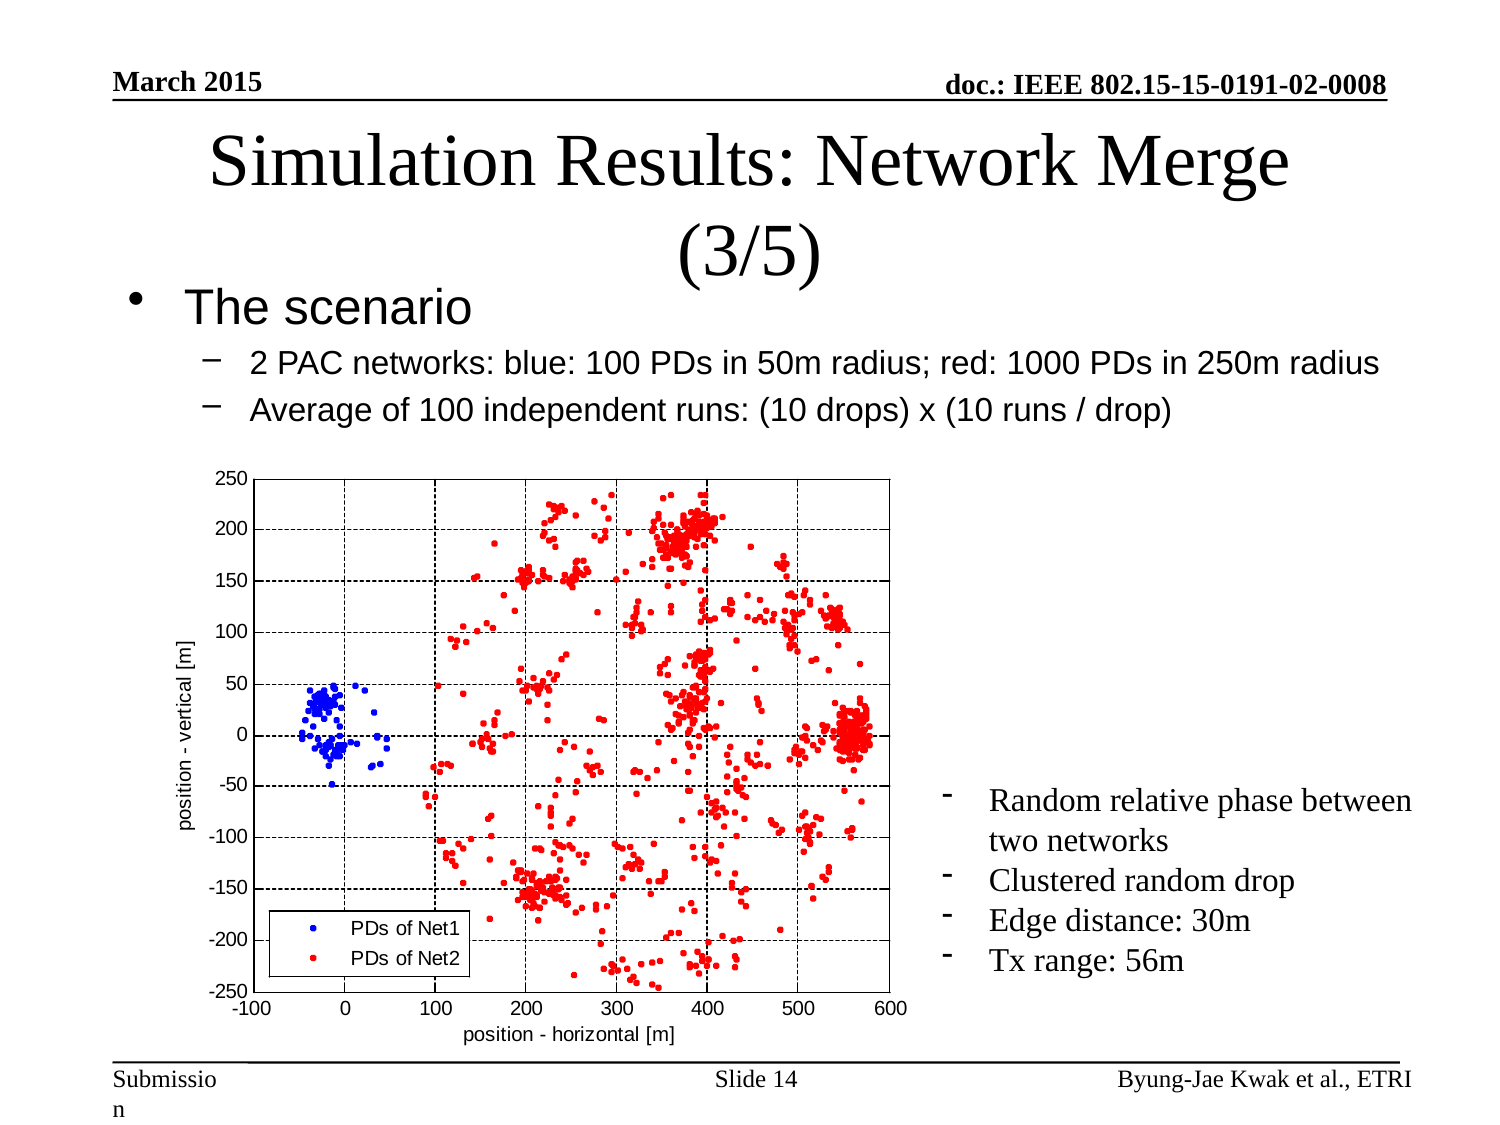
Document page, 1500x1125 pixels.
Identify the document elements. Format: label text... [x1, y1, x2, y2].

text_box Random relative phase between two networks Clustered random drop Edge distance: 30m Tx range: 56m [974, 770, 1459, 985]
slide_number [112, 62, 375, 98]
title Simulation Results: Network Merge (3/5) [112, 112, 1388, 267]
footer Byung-Jae Kwak et al., ETRI [900, 1062, 1413, 1093]
picture [147, 432, 969, 1062]
slide_number Slide 14 [712, 1071, 800, 1093]
list The scenario 2 PAC networks: blue: 100 PDs in 50m radius; red: 1000 PDs in 250m radius Average of 100 independent runs: (10 drops) x (10 runs / drop) [112, 267, 1436, 943]
